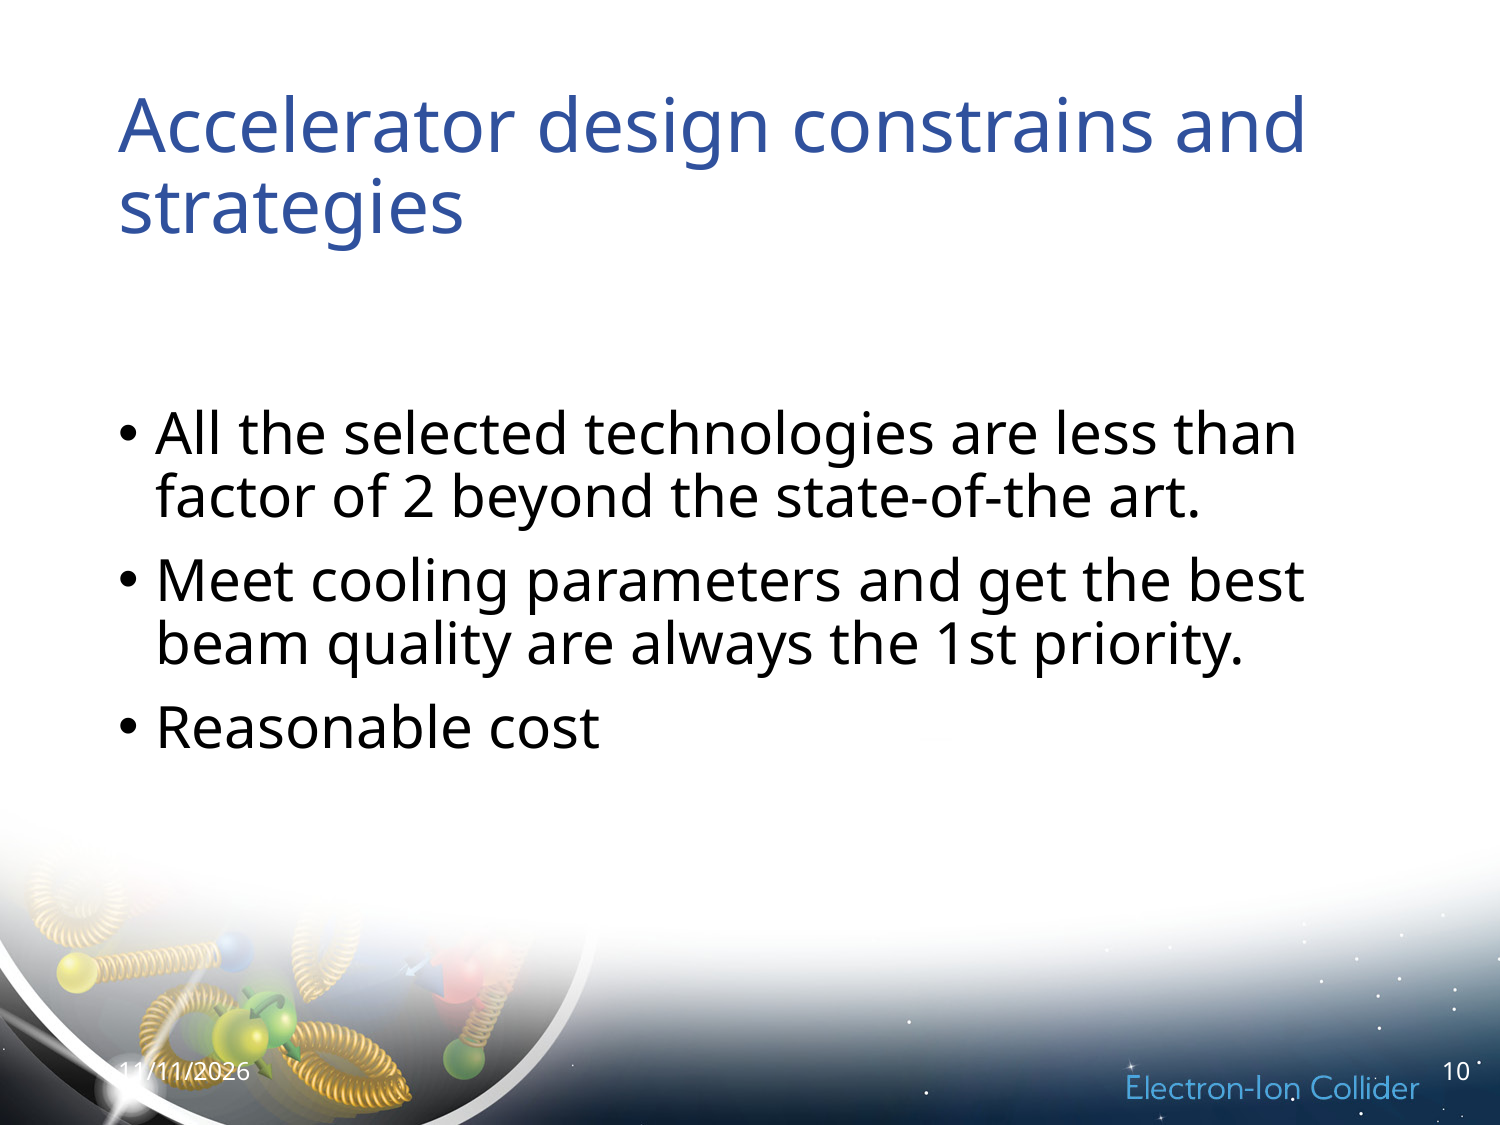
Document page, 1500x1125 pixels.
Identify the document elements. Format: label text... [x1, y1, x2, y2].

list All the selected technologies are less than factor of 2 beyond the state-of-the art. Meet cooling parameters and get the best beam quality are always the 1st priority. Reasonable cost [103, 396, 1397, 1014]
title Accelerator design constrains and strategies [103, 59, 1397, 278]
picture [0, 0, 1500, 1125]
slide_number 10 [1147, 1042, 1486, 1103]
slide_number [103, 1042, 441, 1103]
